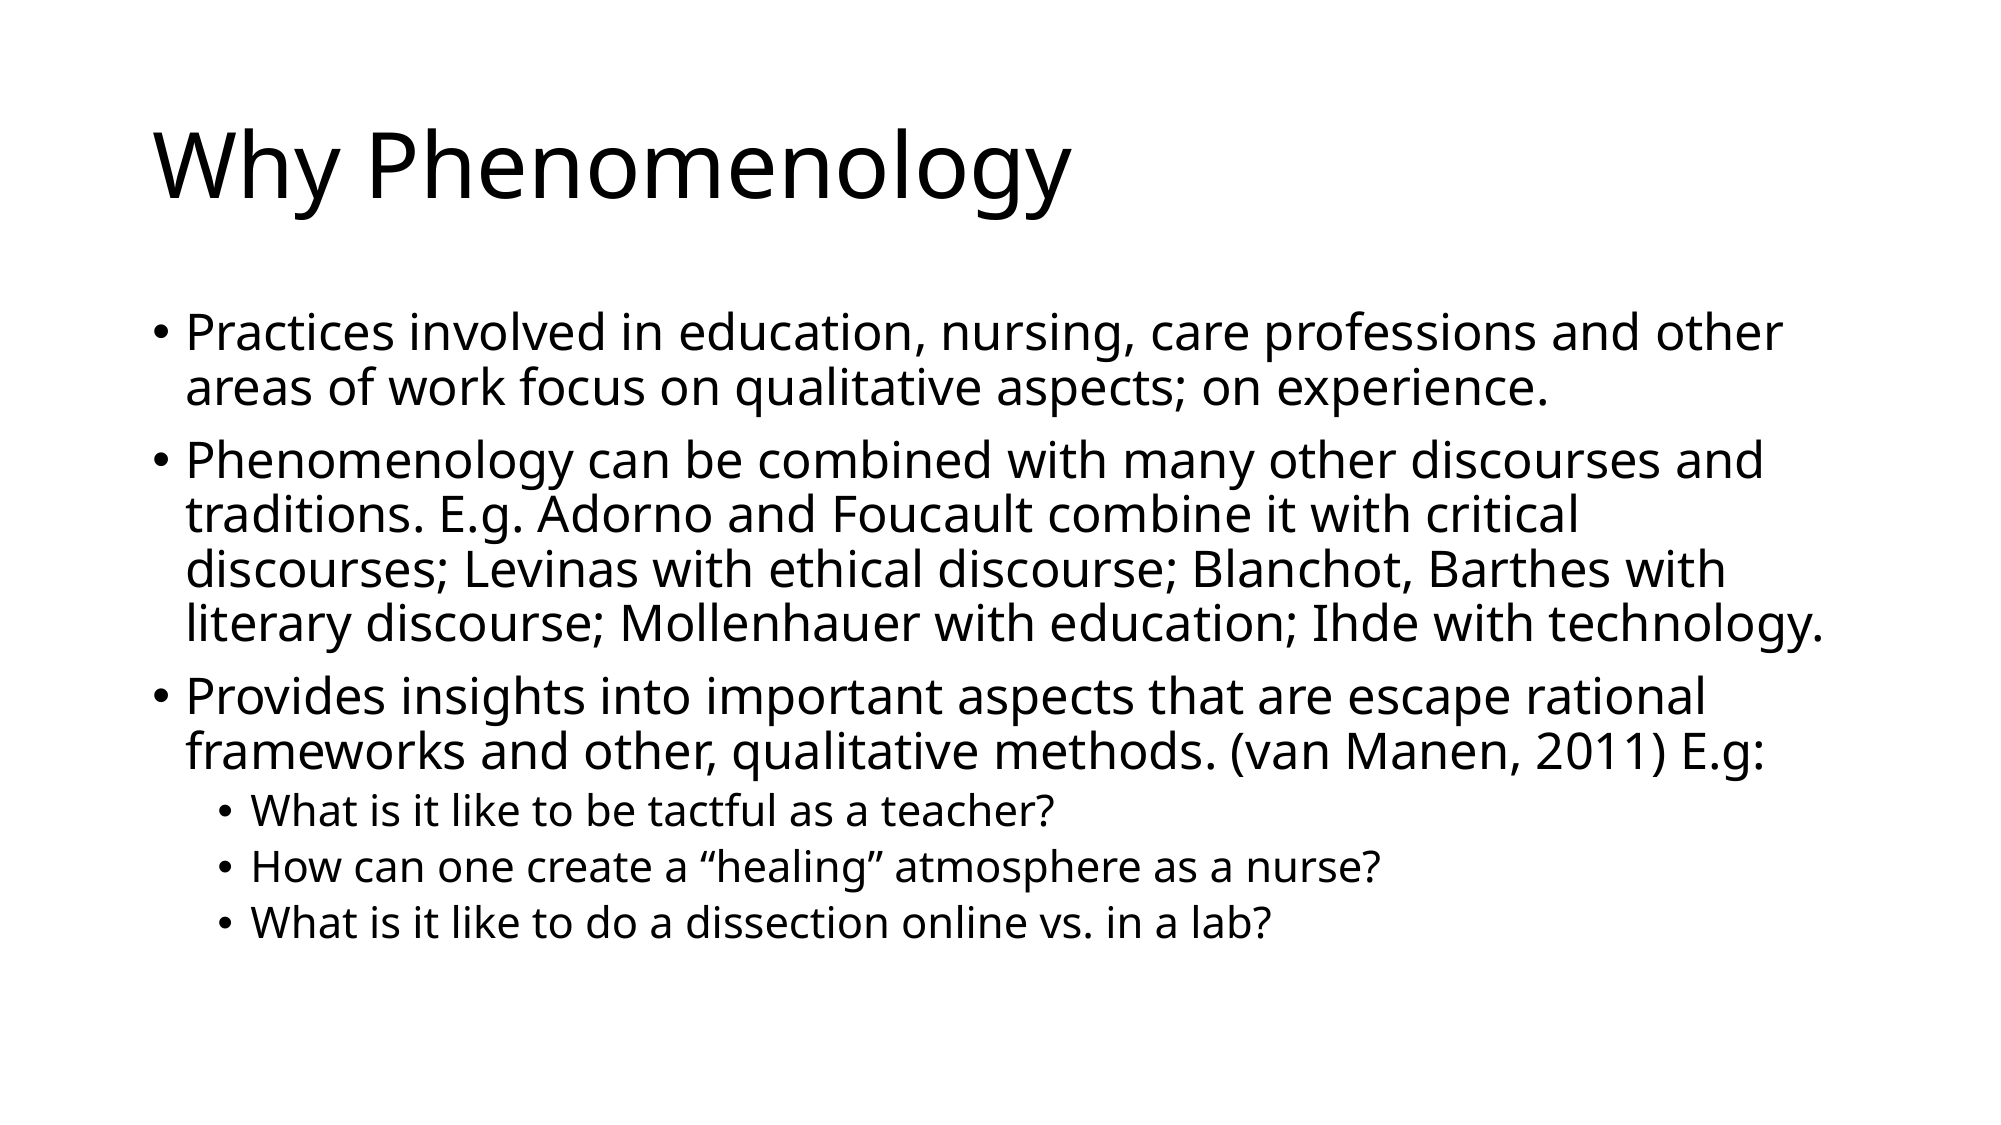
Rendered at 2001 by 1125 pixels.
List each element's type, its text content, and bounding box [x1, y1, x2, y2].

title Why Phenomenology [137, 59, 1863, 278]
list Practices involved in education, nursing, care professions and other areas of work focus on qualitative aspects; on experience. Phenomenology can be combined with many other discourses and traditions. E.g. Adorno and Foucault combine it with critical discourses; Levinas with ethical discourse; Blanchot, Barthes with literary discourse; Mollenhauer with education; Ihde with technology. Provides insights into important aspects that are escape rational frameworks and other, qualitative methods. (van Manen, 2011) E.g: What is it like to be tactful as a teacher? How can one create a “healing” atmosphere as a nurse? What is it like to do a dissection online vs. in a lab? [137, 299, 1863, 1014]
